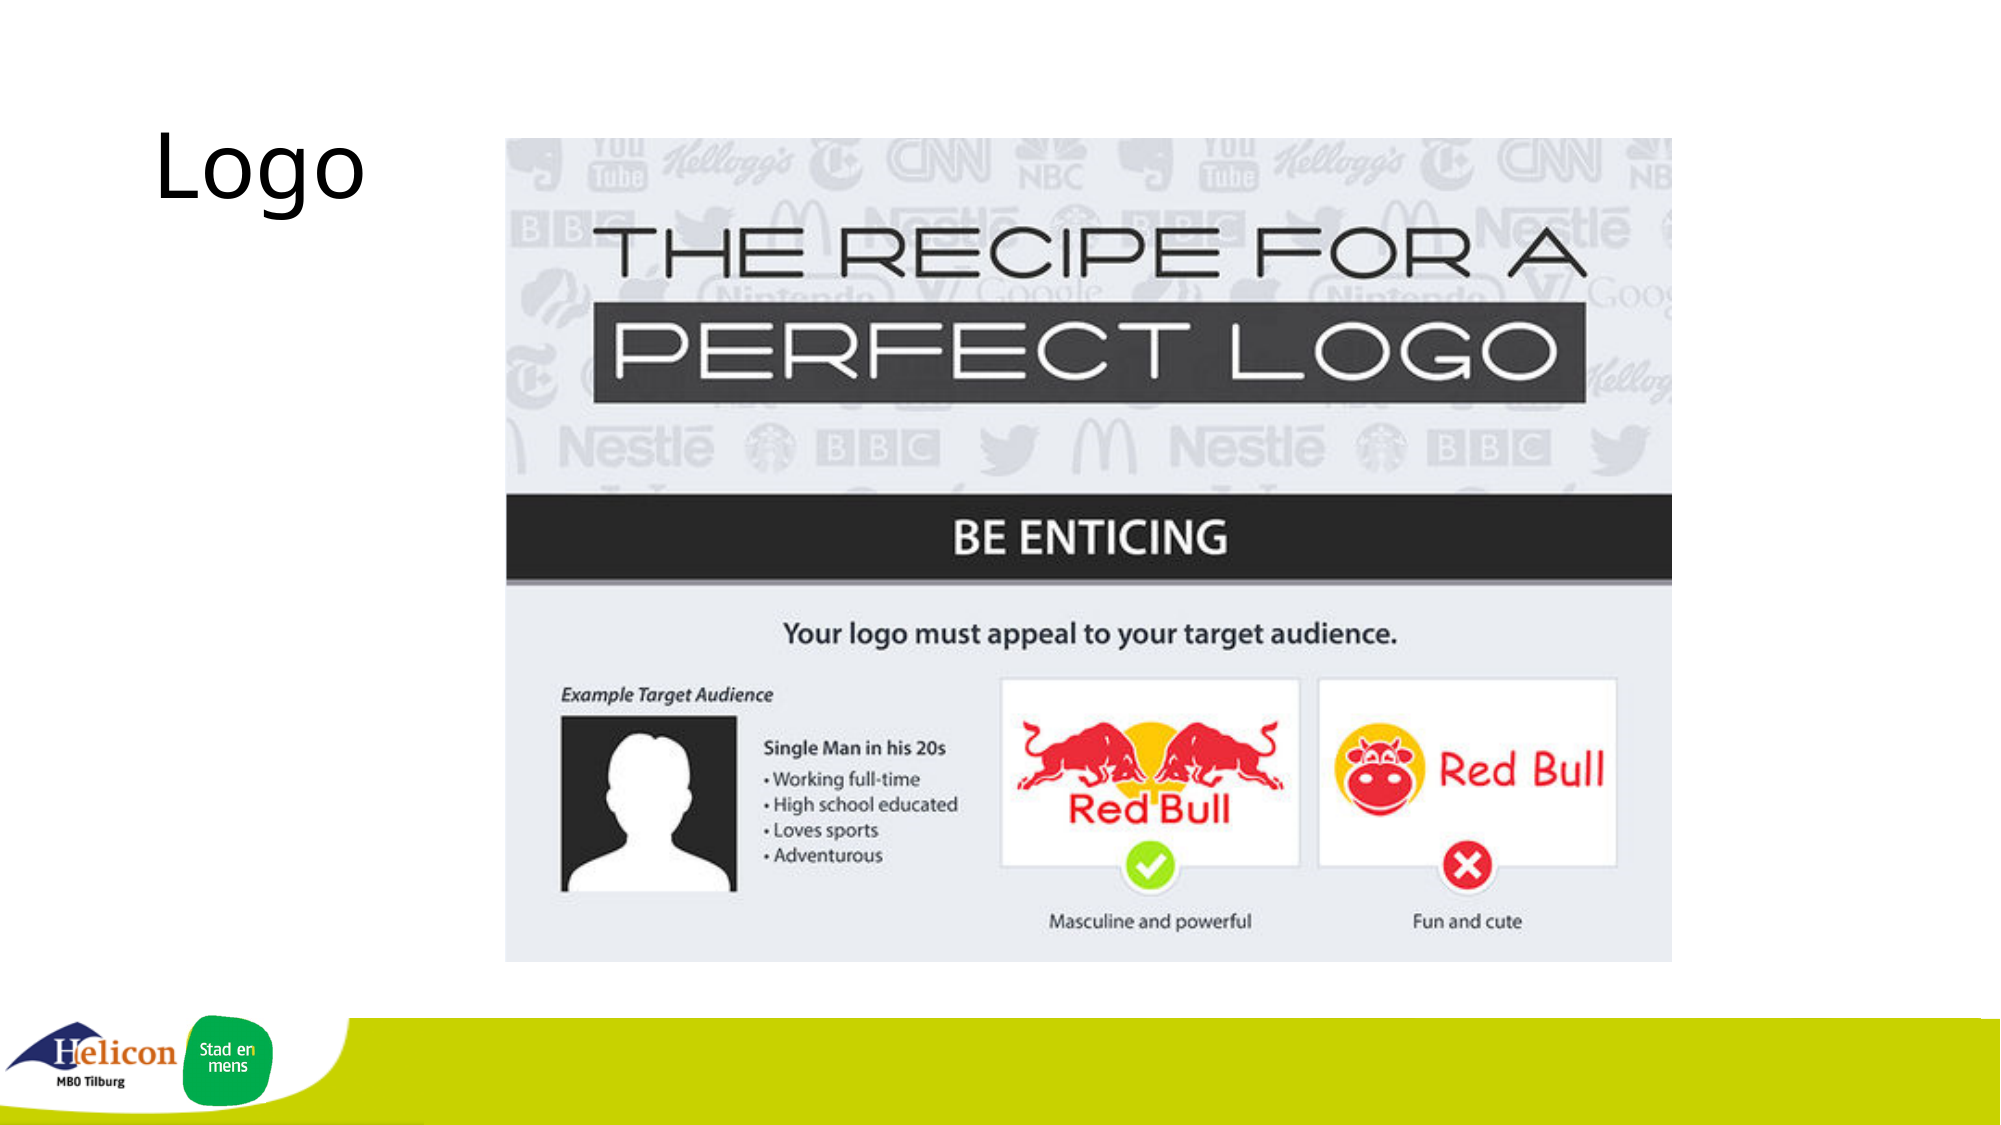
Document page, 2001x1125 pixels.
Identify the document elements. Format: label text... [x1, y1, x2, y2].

title Logo [137, 59, 1863, 278]
picture [0, 1013, 424, 1125]
picture [505, 137, 1672, 962]
